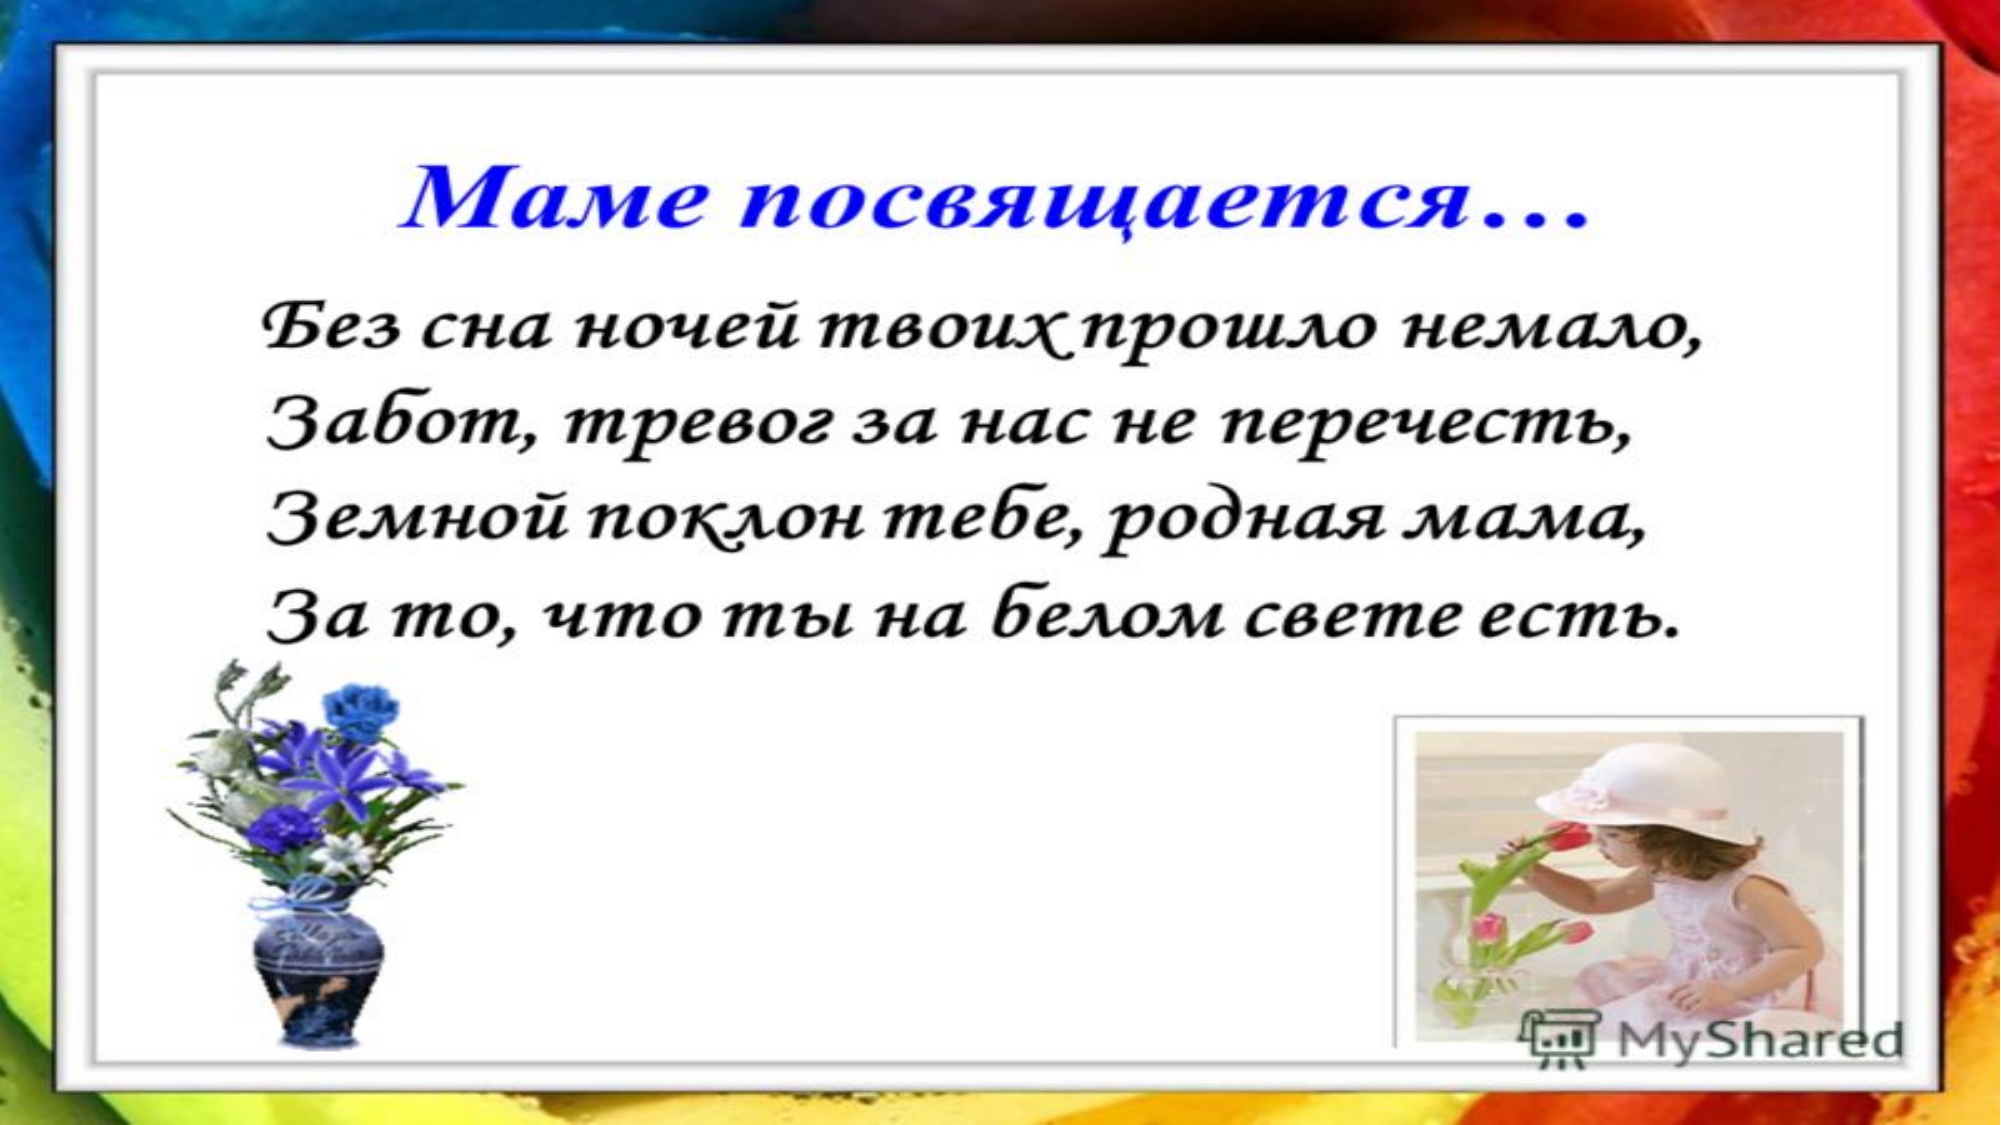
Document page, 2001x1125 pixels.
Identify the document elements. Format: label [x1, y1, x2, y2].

list [0, 0, 2000, 1125]
